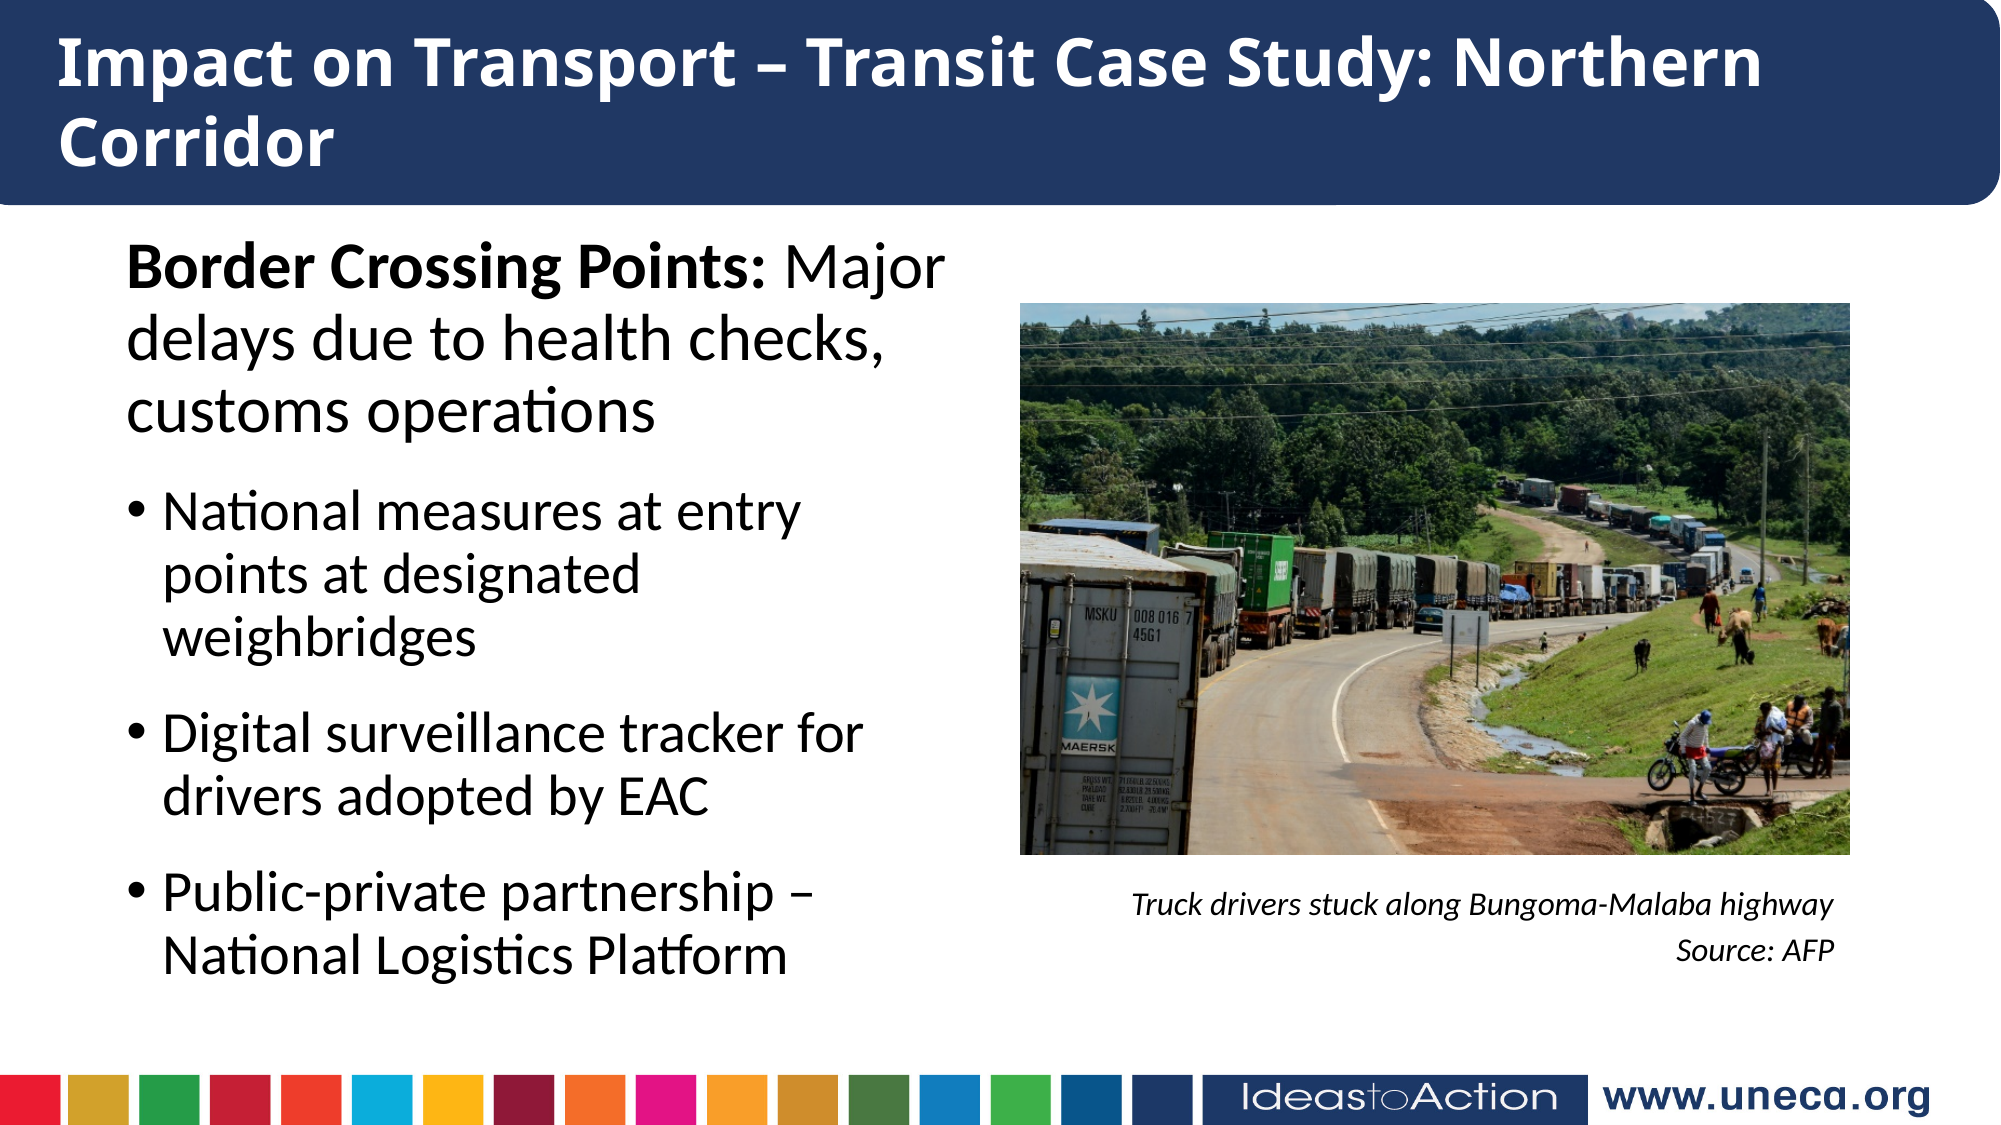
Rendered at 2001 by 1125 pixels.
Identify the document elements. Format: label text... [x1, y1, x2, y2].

text_box Truck drivers stuck along Bungoma-Malaba highway Source: AFP [1109, 868, 1850, 976]
picture [1020, 303, 1850, 856]
text_box Impact on Transport – Transit Case Study: Northern Corridor [0, 0, 2000, 207]
picture [0, 1065, 2000, 1125]
list Border Crossing Points: Major delays due to health checks, customs operations National measures at entry points at designated weighbridges Digital surveillance tracker for drivers adopted by EAC Public-private partnership – National Logistics Platform [73, 223, 969, 1016]
